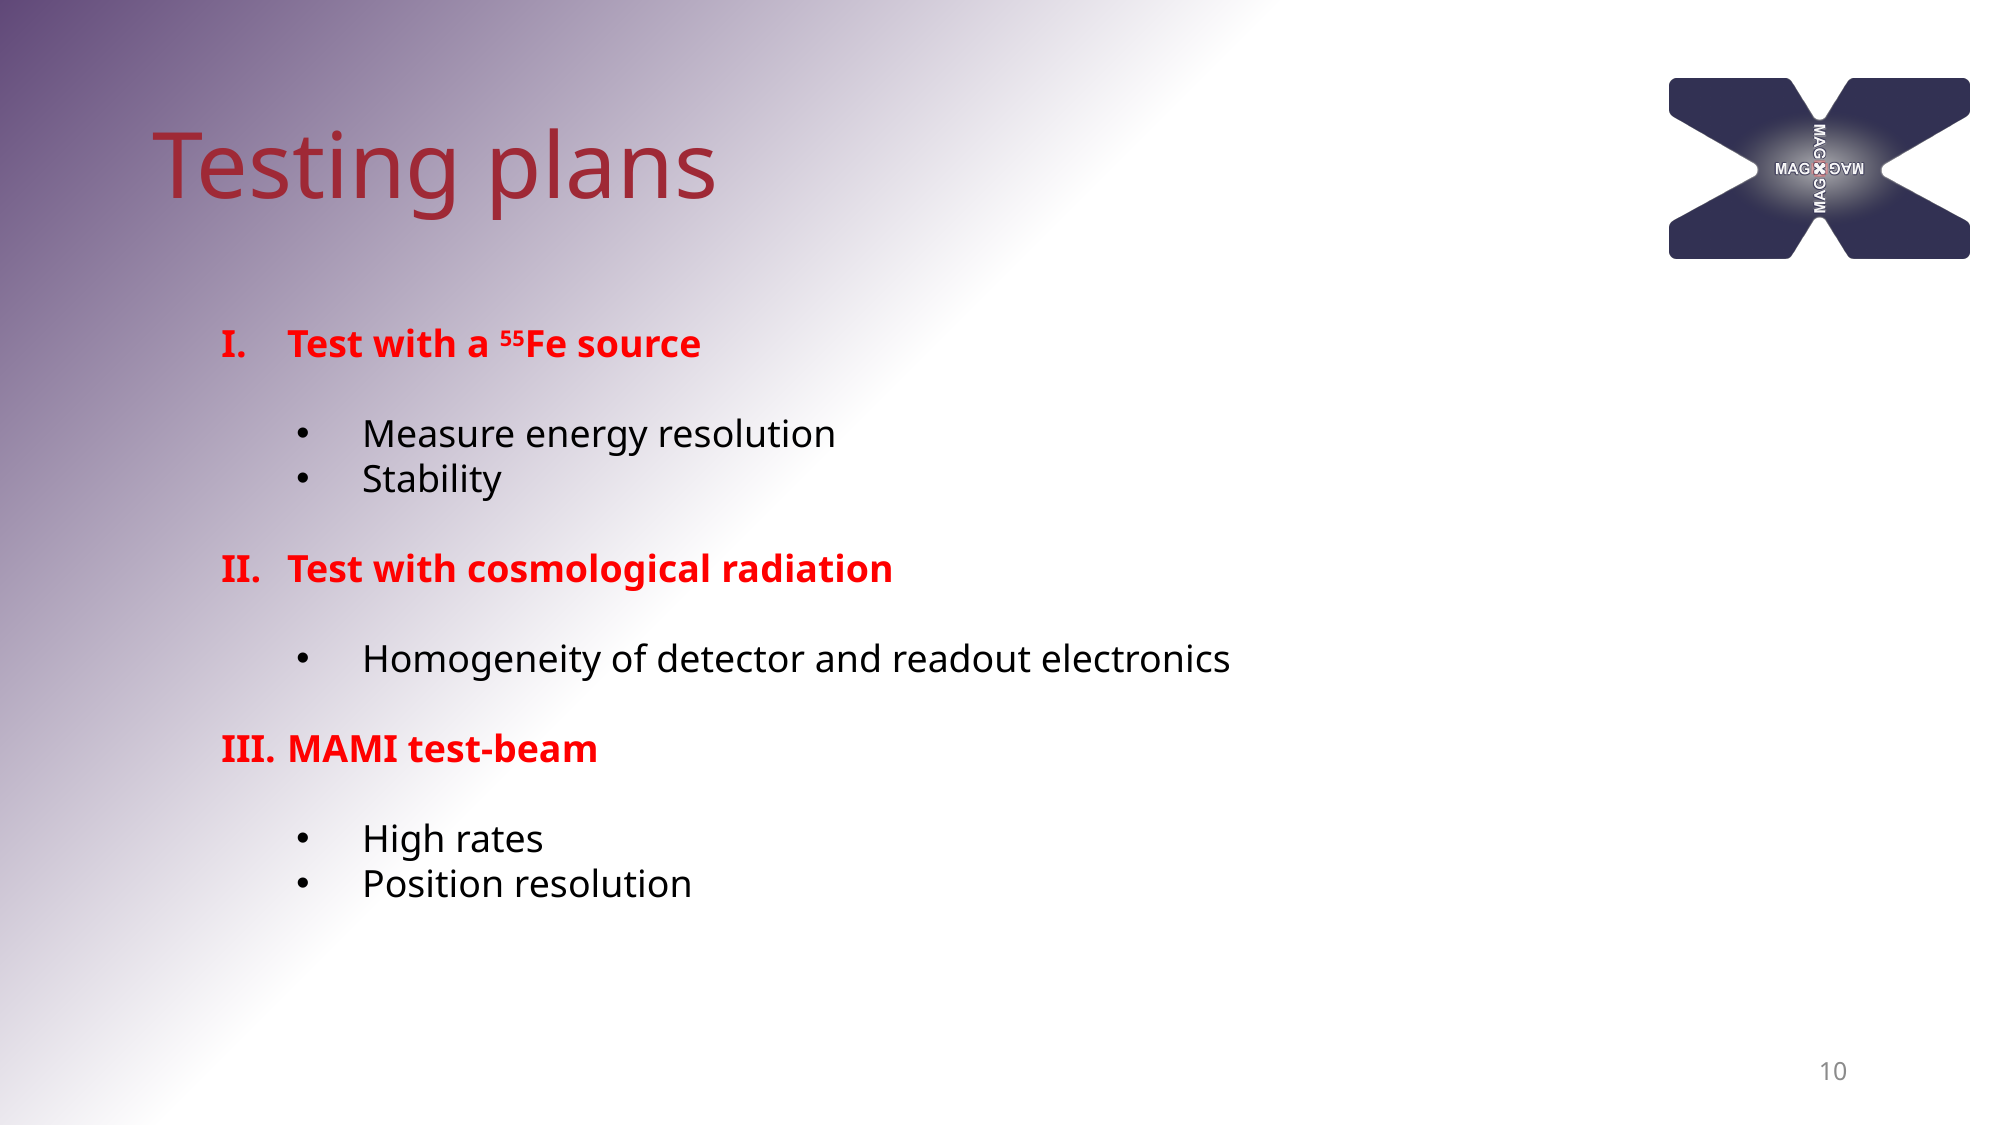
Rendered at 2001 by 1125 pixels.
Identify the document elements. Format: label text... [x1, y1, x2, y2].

text_box Test with a 55Fe source Measure energy resolution Stability Test with cosmological radiation Homogeneity of detector and readout electronics MAMI test-beam High rates Position resolution [206, 312, 1702, 913]
picture [1863, 78, 1970, 259]
title Testing plans [137, 59, 1863, 278]
slide_number 10 [1412, 1042, 1863, 1103]
